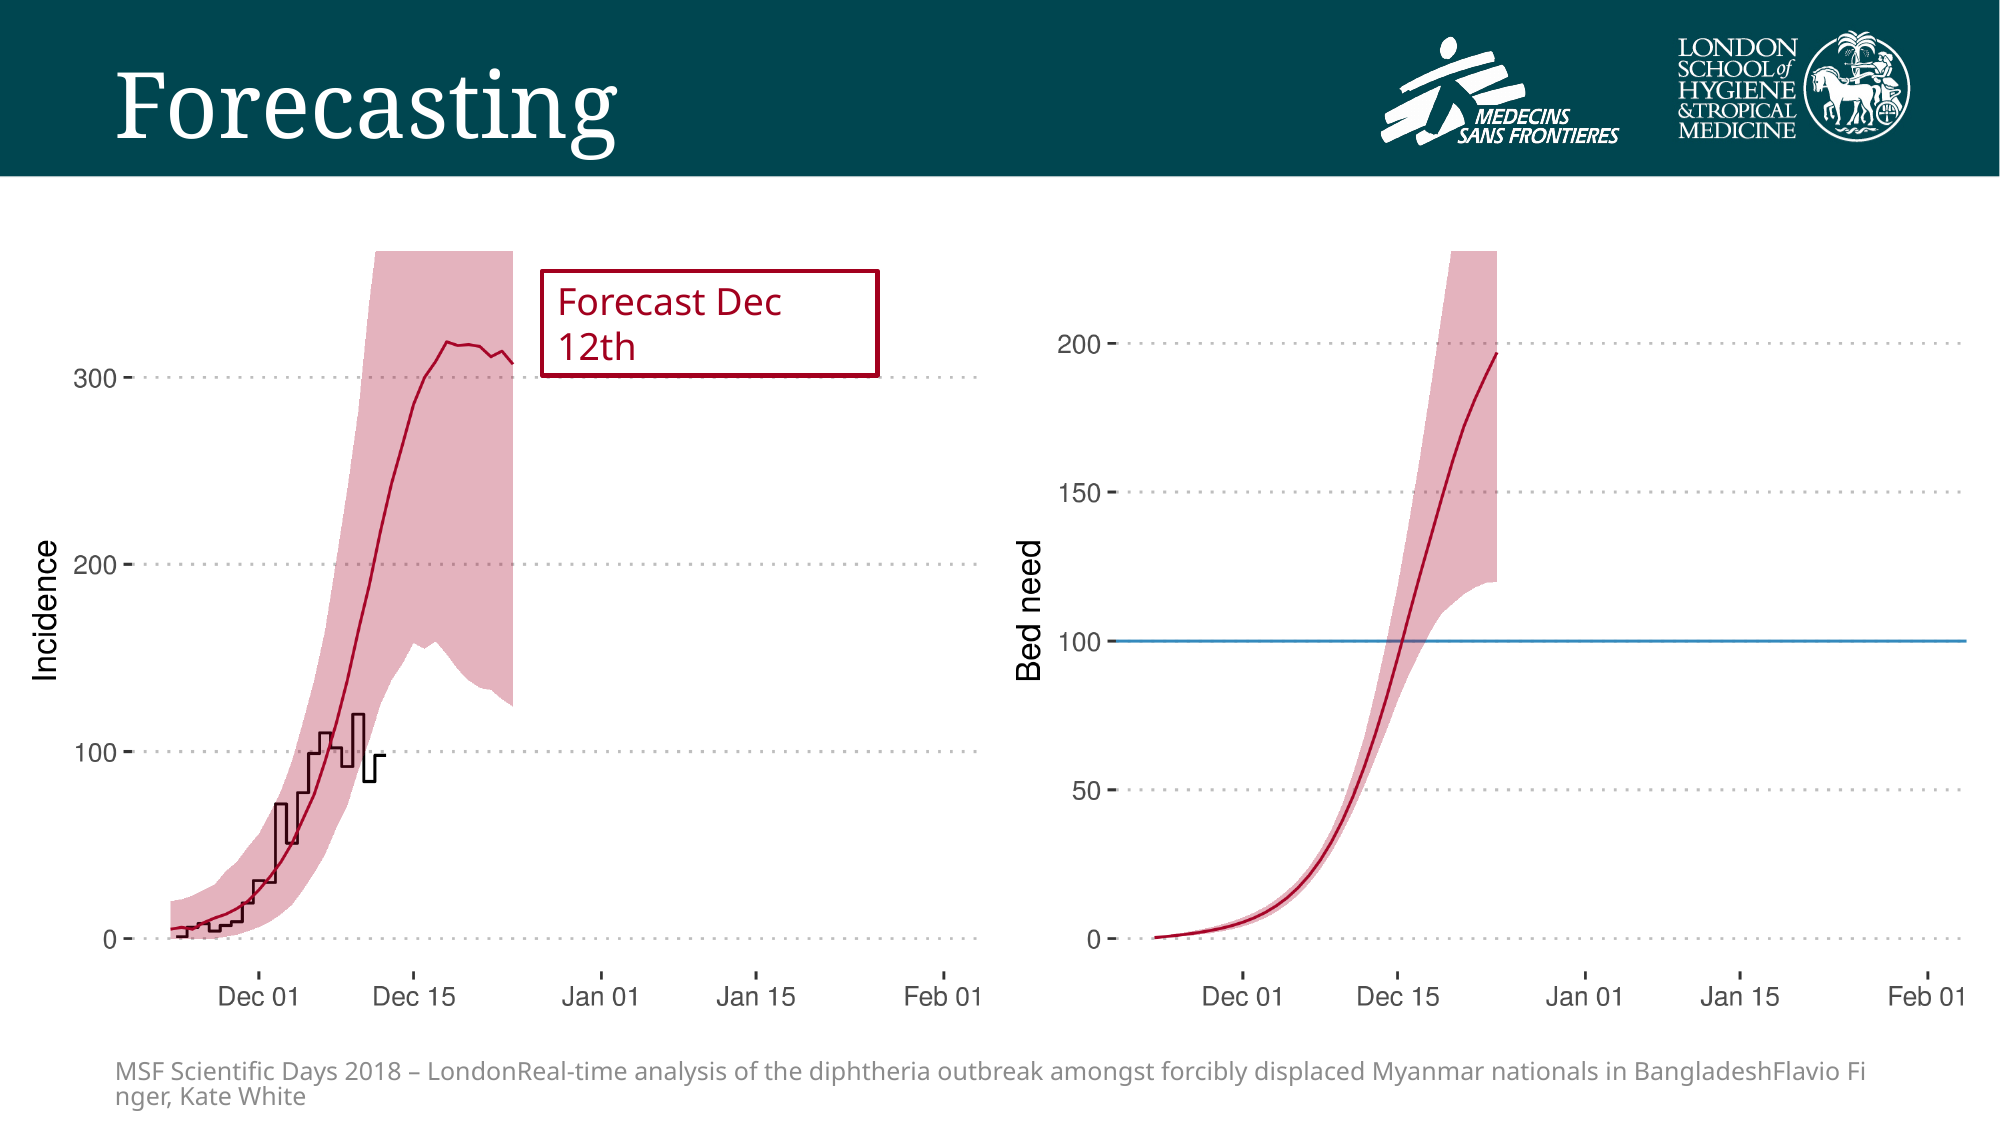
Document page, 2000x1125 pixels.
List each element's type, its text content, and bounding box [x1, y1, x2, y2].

picture [0, 0, 2000, 1125]
footer MSF Scientific Days 2018 – London Real-time analysis of the diphtheria outbreak amongst forcibly displaced Myanmar nationals in Bangladesh Flavio Finger, Kate White [99, 1042, 1900, 1103]
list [15, 234, 1983, 1022]
title Forecasting [99, 39, 1656, 142]
